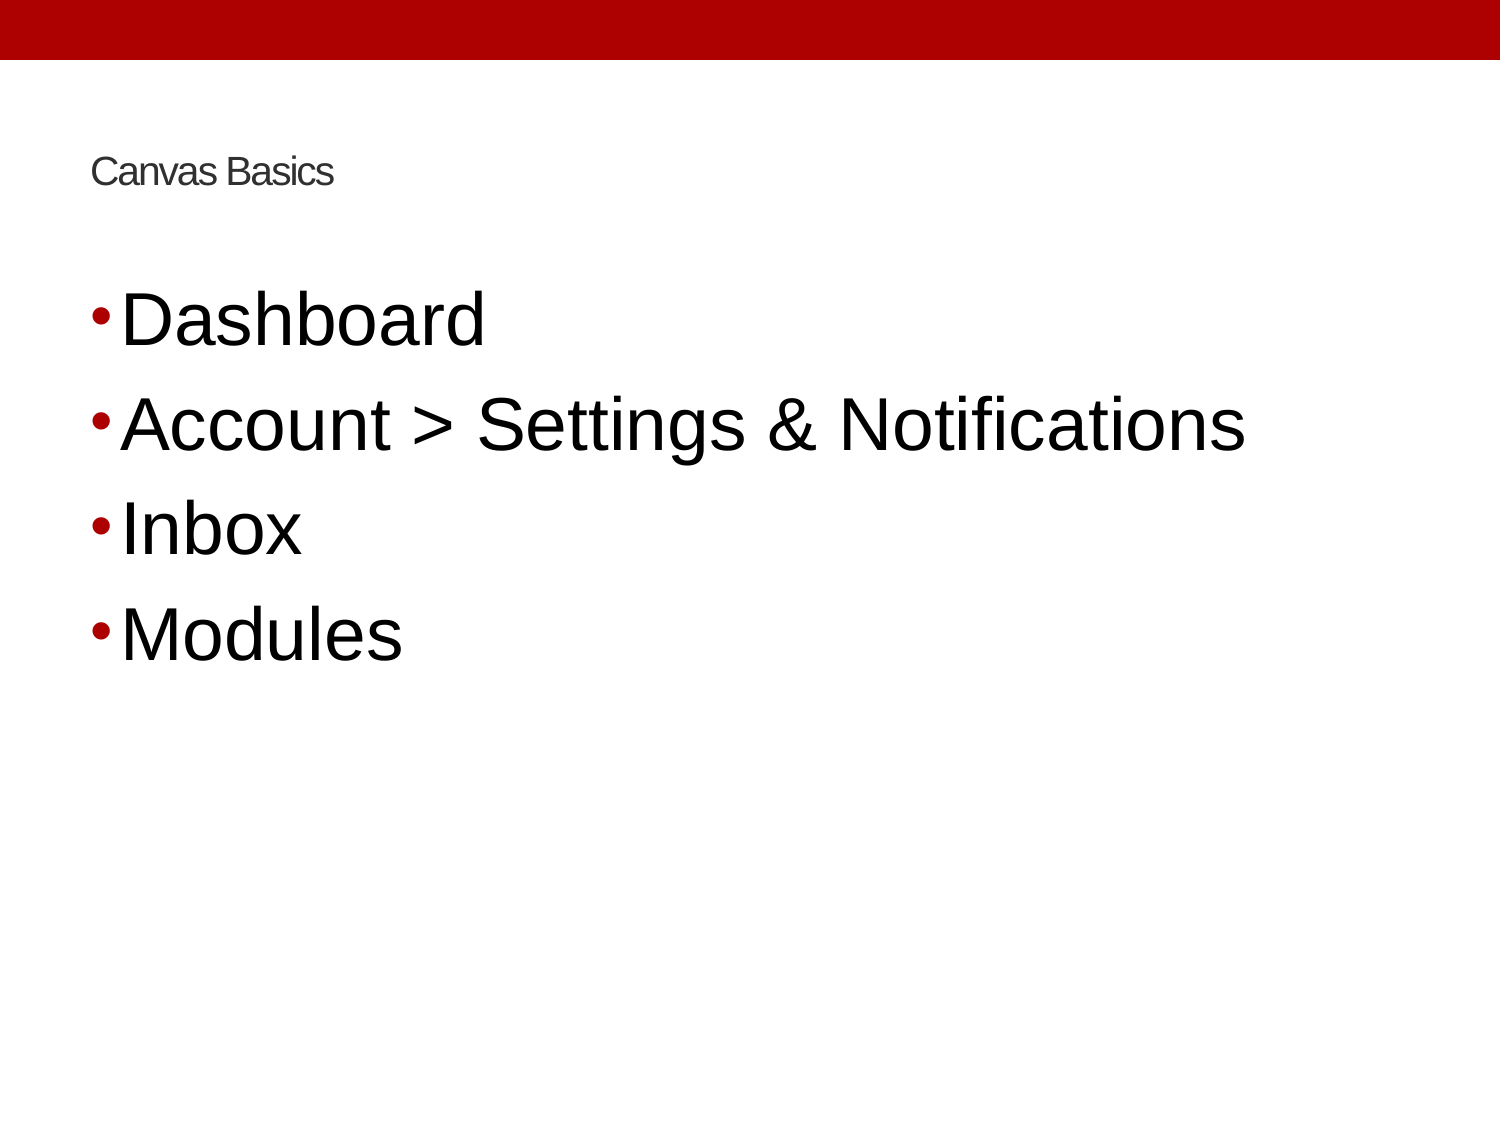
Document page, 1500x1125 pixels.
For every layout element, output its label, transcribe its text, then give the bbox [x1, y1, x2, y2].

title Canvas Basics [75, 87, 1425, 250]
list Dashboard Account > Settings & Notifications Inbox Modules [75, 262, 1425, 1063]
